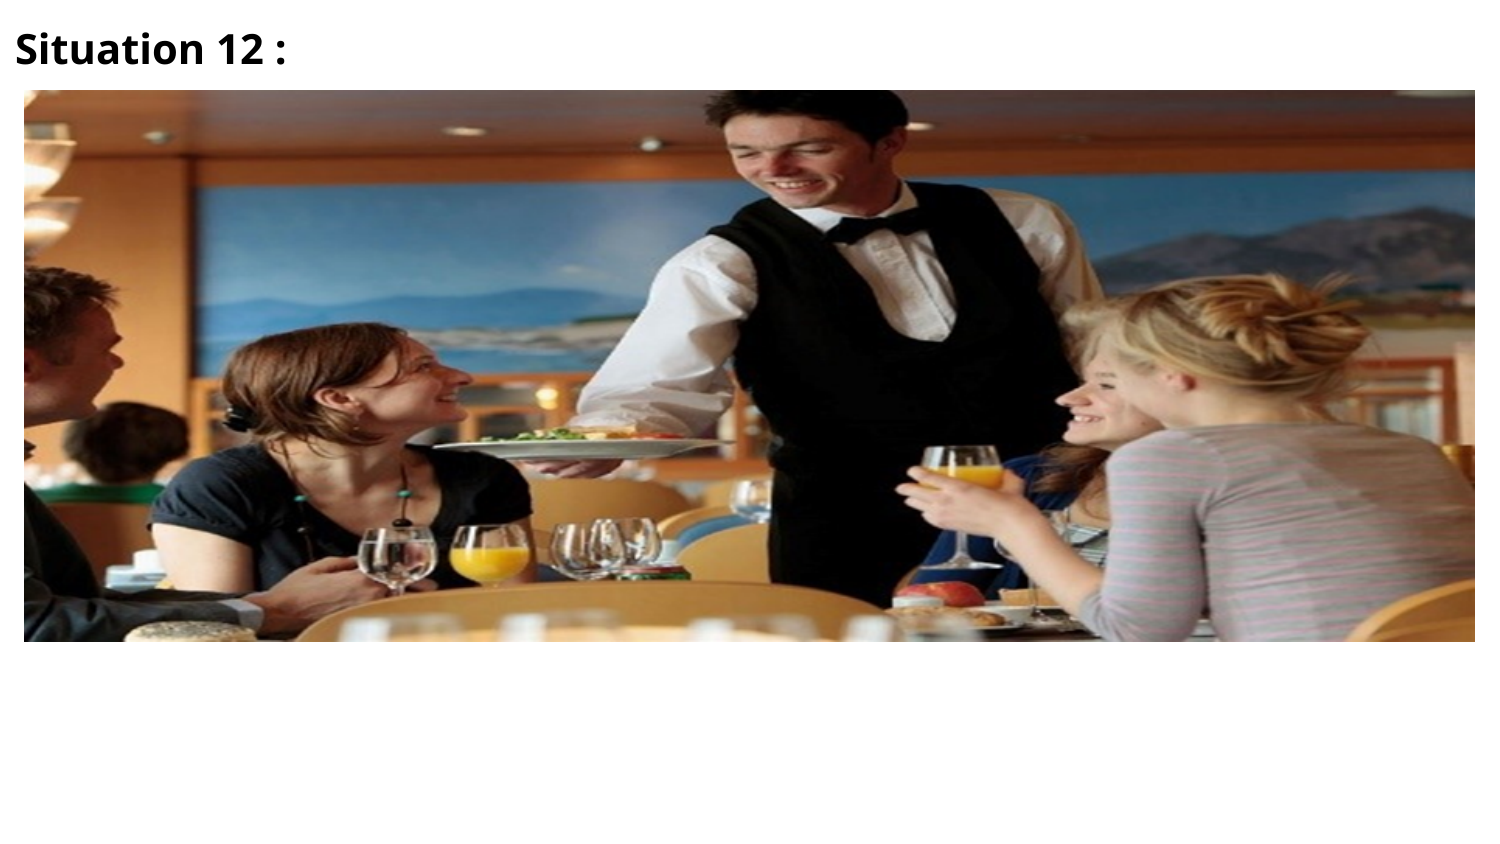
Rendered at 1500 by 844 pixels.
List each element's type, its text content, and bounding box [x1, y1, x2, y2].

picture [24, 90, 1476, 642]
text_box Situation 12 : [0, 0, 493, 88]
